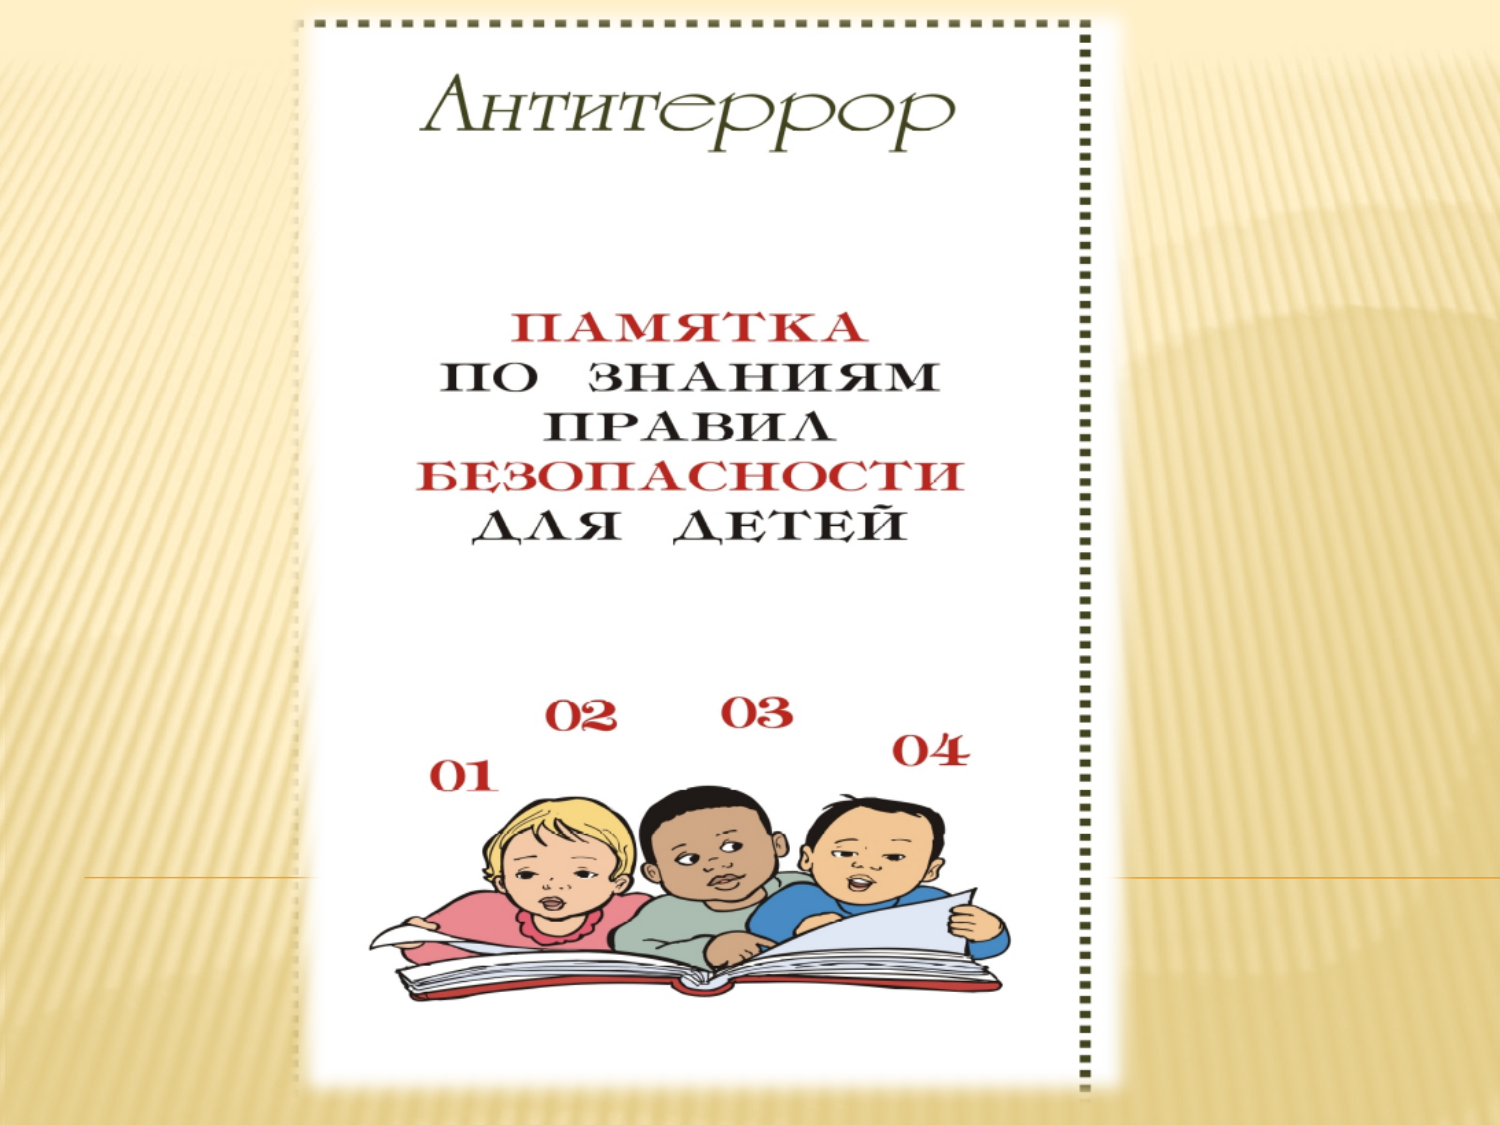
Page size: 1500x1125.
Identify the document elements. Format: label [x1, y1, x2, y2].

picture [288, 0, 1141, 1107]
